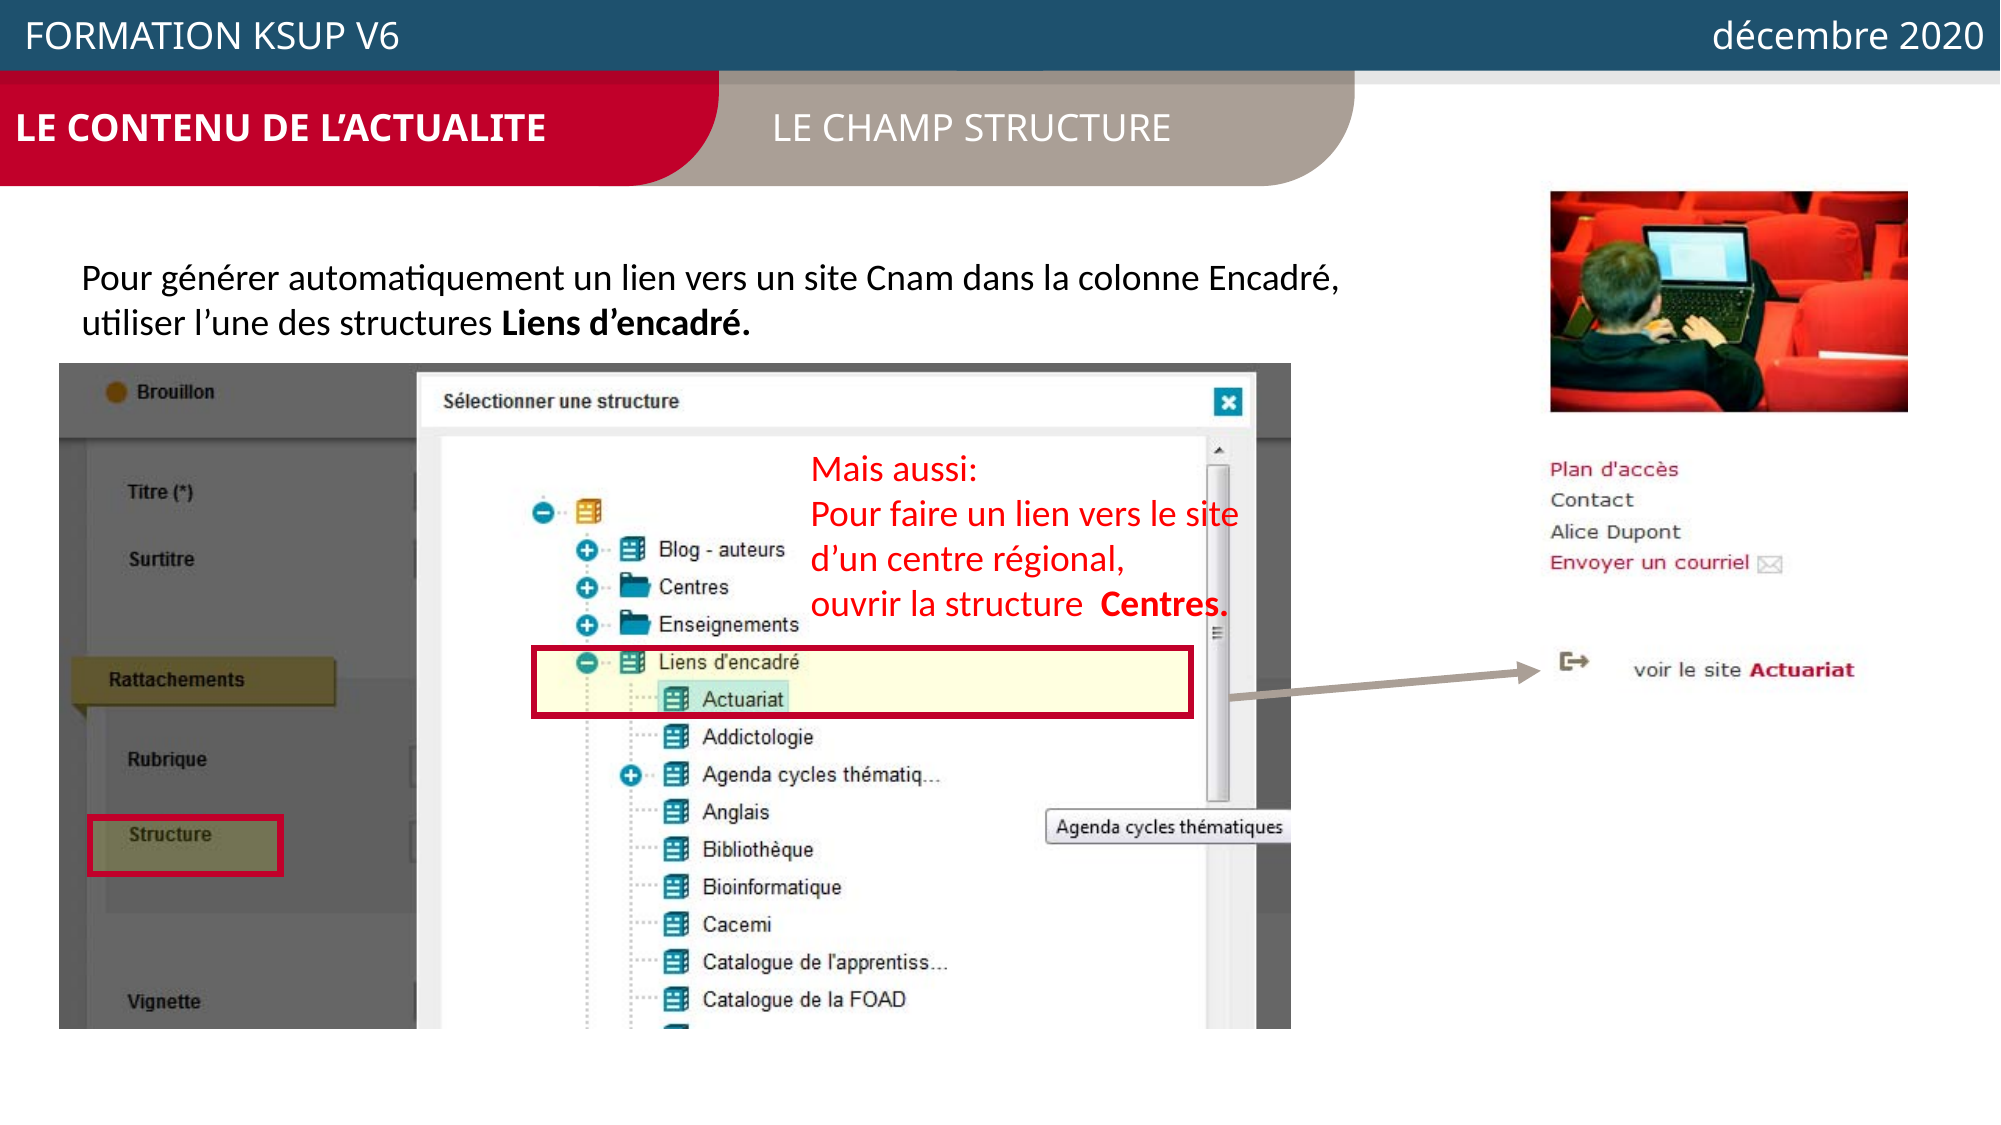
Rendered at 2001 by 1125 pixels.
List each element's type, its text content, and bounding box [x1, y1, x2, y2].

text_box Pour générer automatiquement un lien vers un site Cnam dans la colonne Encadré, utiliser l’une des structures Liens d’encadré. [66, 245, 1366, 350]
picture [59, 363, 1291, 1030]
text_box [0, 0, 2000, 85]
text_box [0, 85, 719, 187]
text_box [719, 85, 1355, 187]
picture [1391, 158, 1908, 716]
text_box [1228, 670, 1541, 698]
